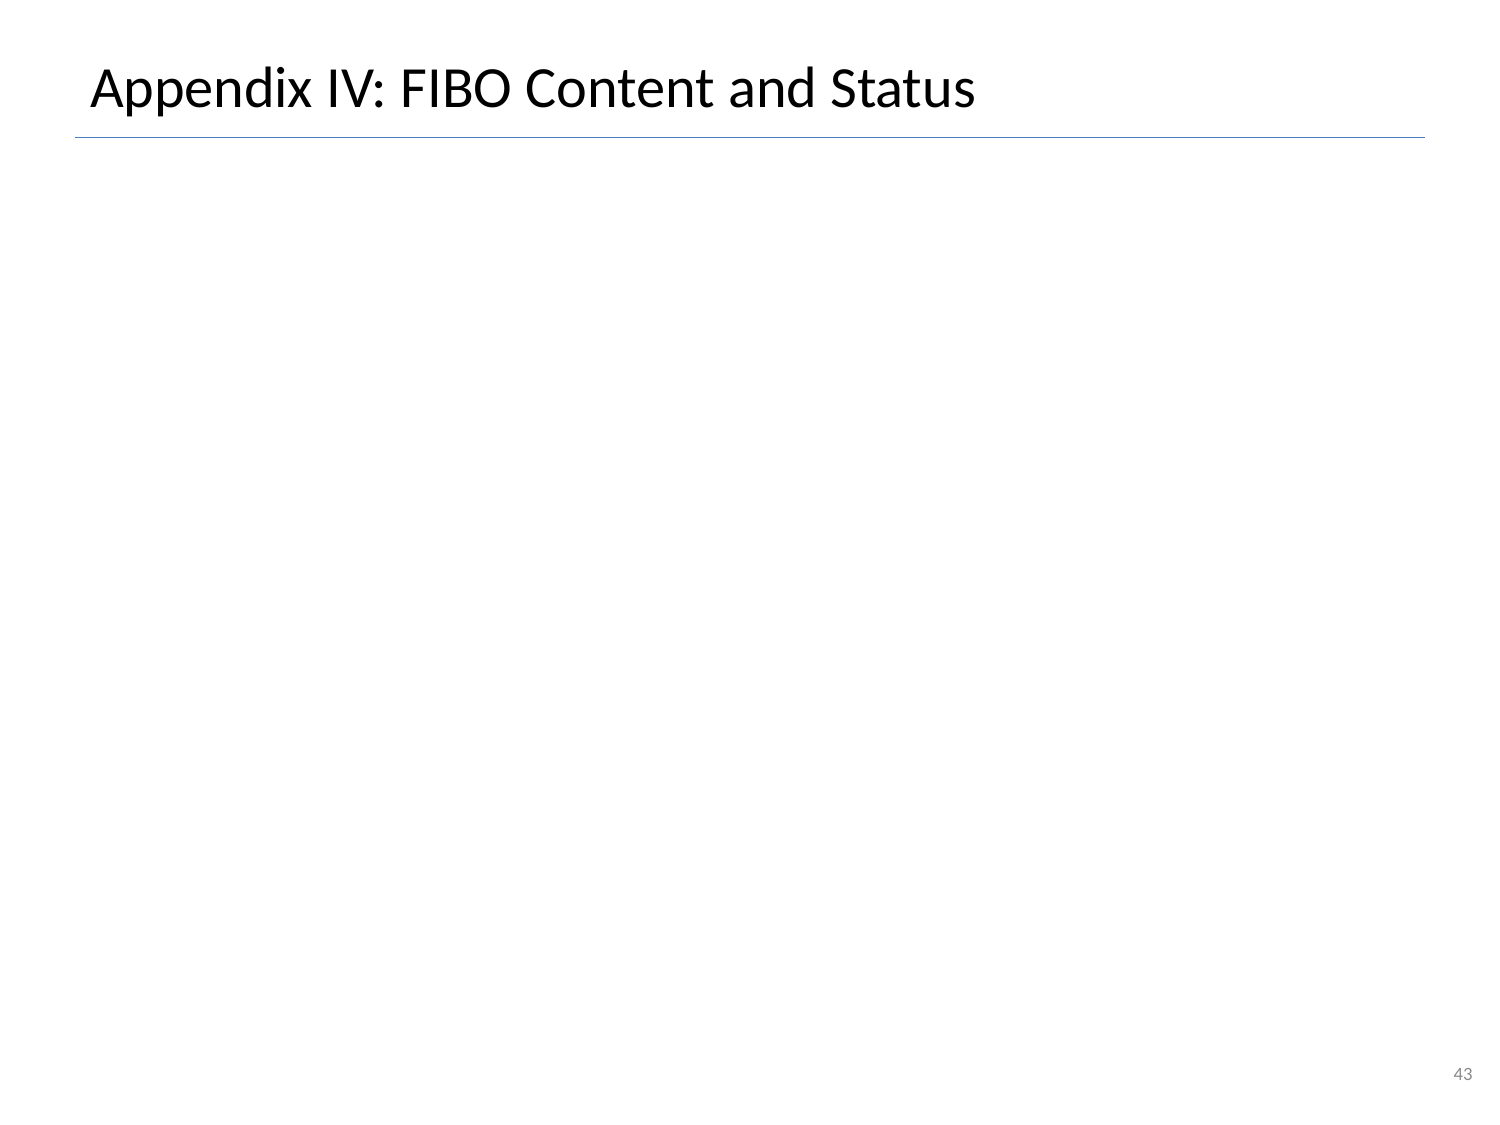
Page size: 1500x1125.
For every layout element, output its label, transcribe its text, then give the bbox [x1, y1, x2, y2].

slide_number 43 [1425, 1042, 1488, 1103]
title Appendix IV: FIBO Content and Status [74, 37, 1426, 131]
